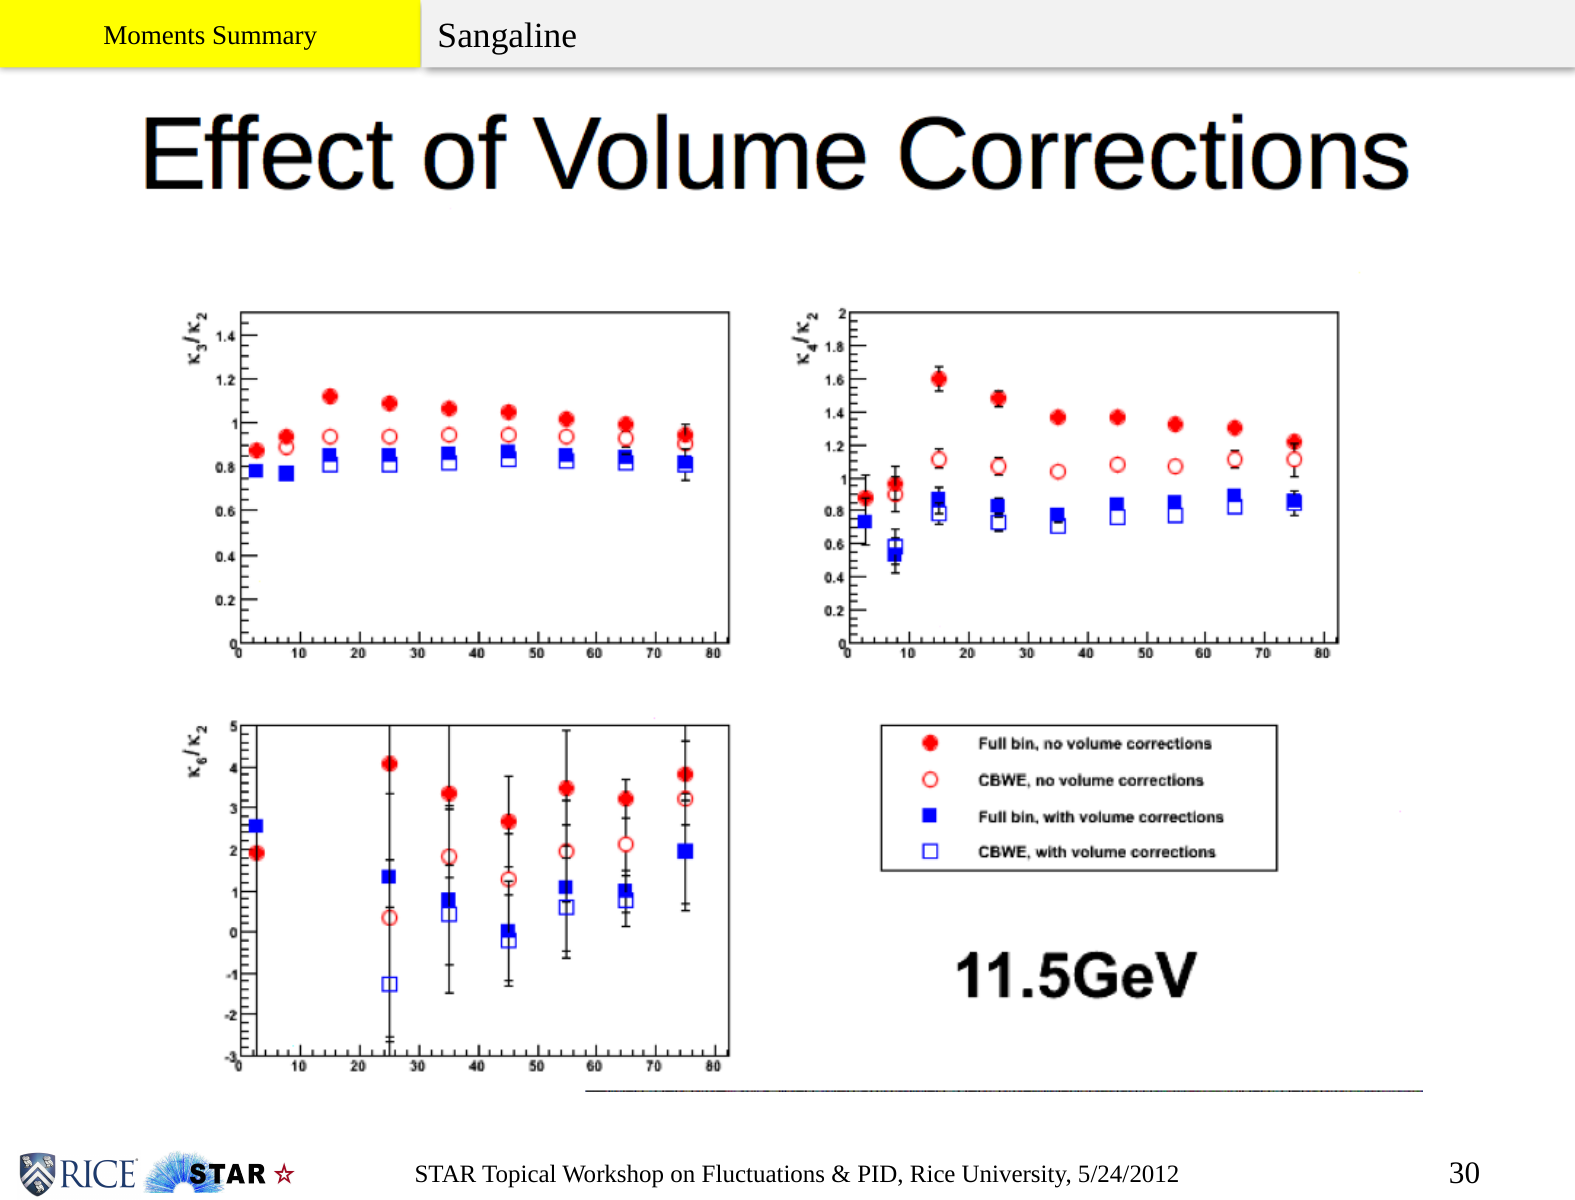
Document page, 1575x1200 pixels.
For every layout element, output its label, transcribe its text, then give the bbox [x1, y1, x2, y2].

picture [17, 1150, 298, 1200]
picture [131, 109, 1423, 1093]
title Sangaline [421, 0, 1575, 68]
